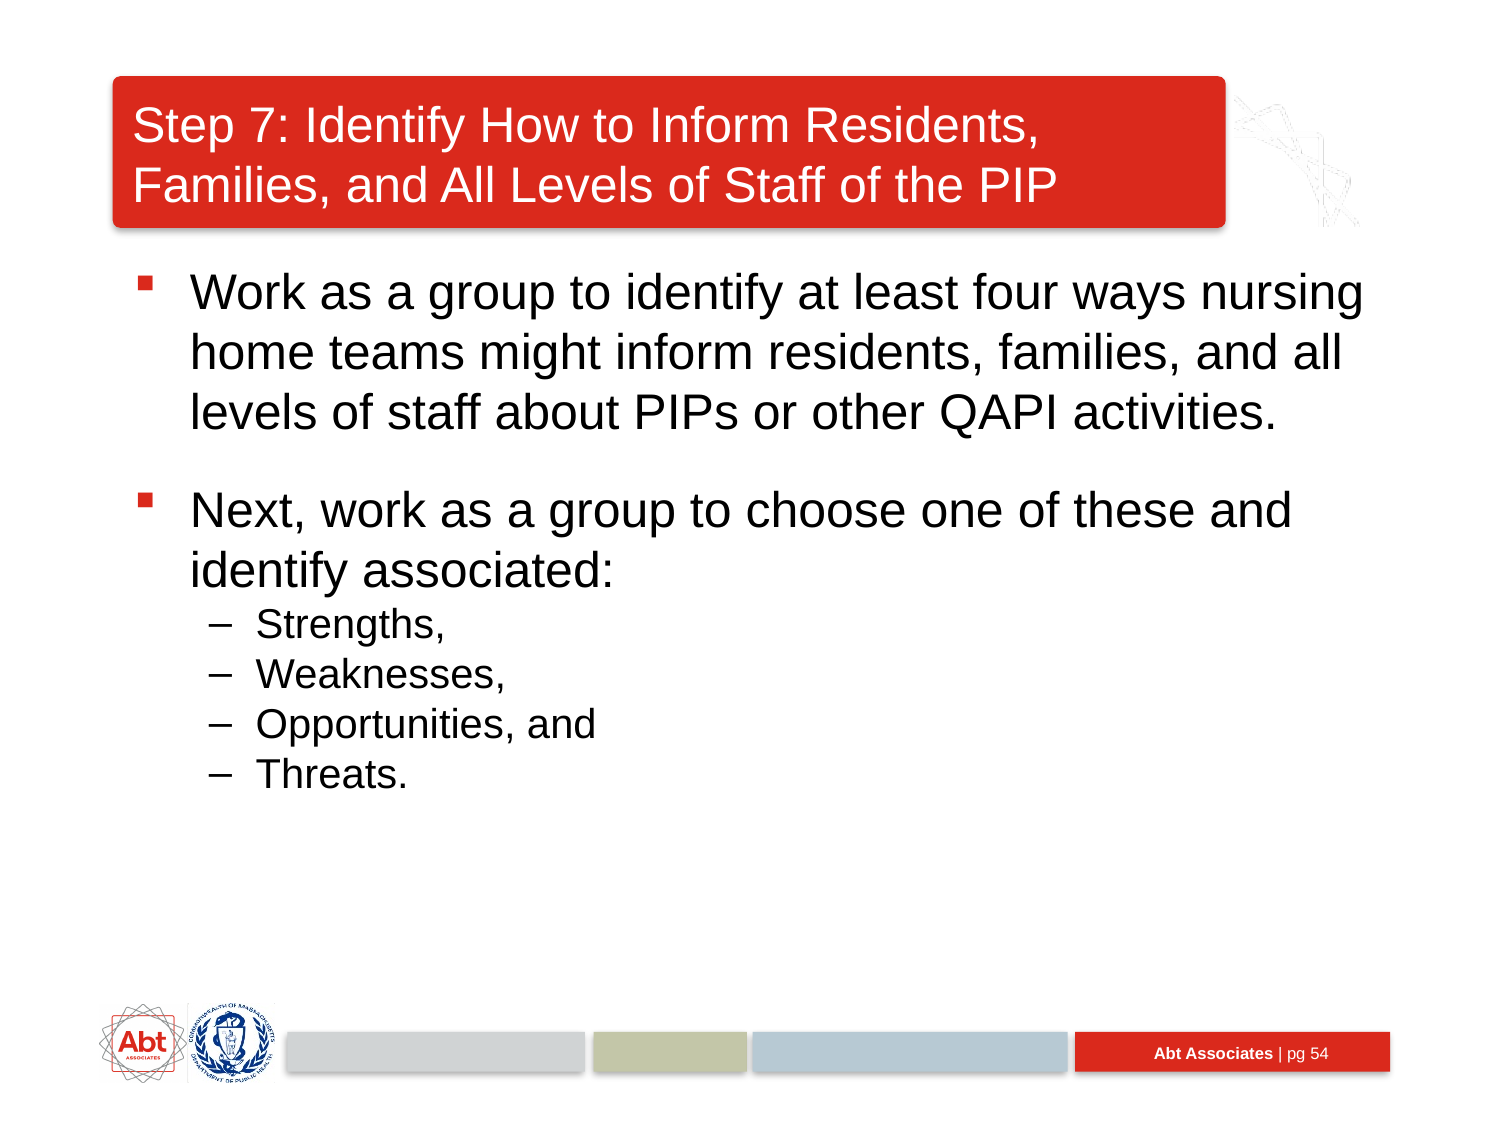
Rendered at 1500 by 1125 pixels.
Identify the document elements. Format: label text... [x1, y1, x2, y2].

picture [1234, 77, 1385, 227]
title Step 7: Identify How to Inform Residents, Families, and All Levels of Staff of the PIP [116, 77, 1224, 229]
list Work as a group to identify at least four ways nursing home teams might inform residents, families, and all levels of staff about PIPs or other QAPI activities. Next, work as a group to choose one of these and identify associated: Strengths, Weaknesses, Opportunities, and Threats. [118, 252, 1386, 1007]
picture [99, 1004, 275, 1083]
